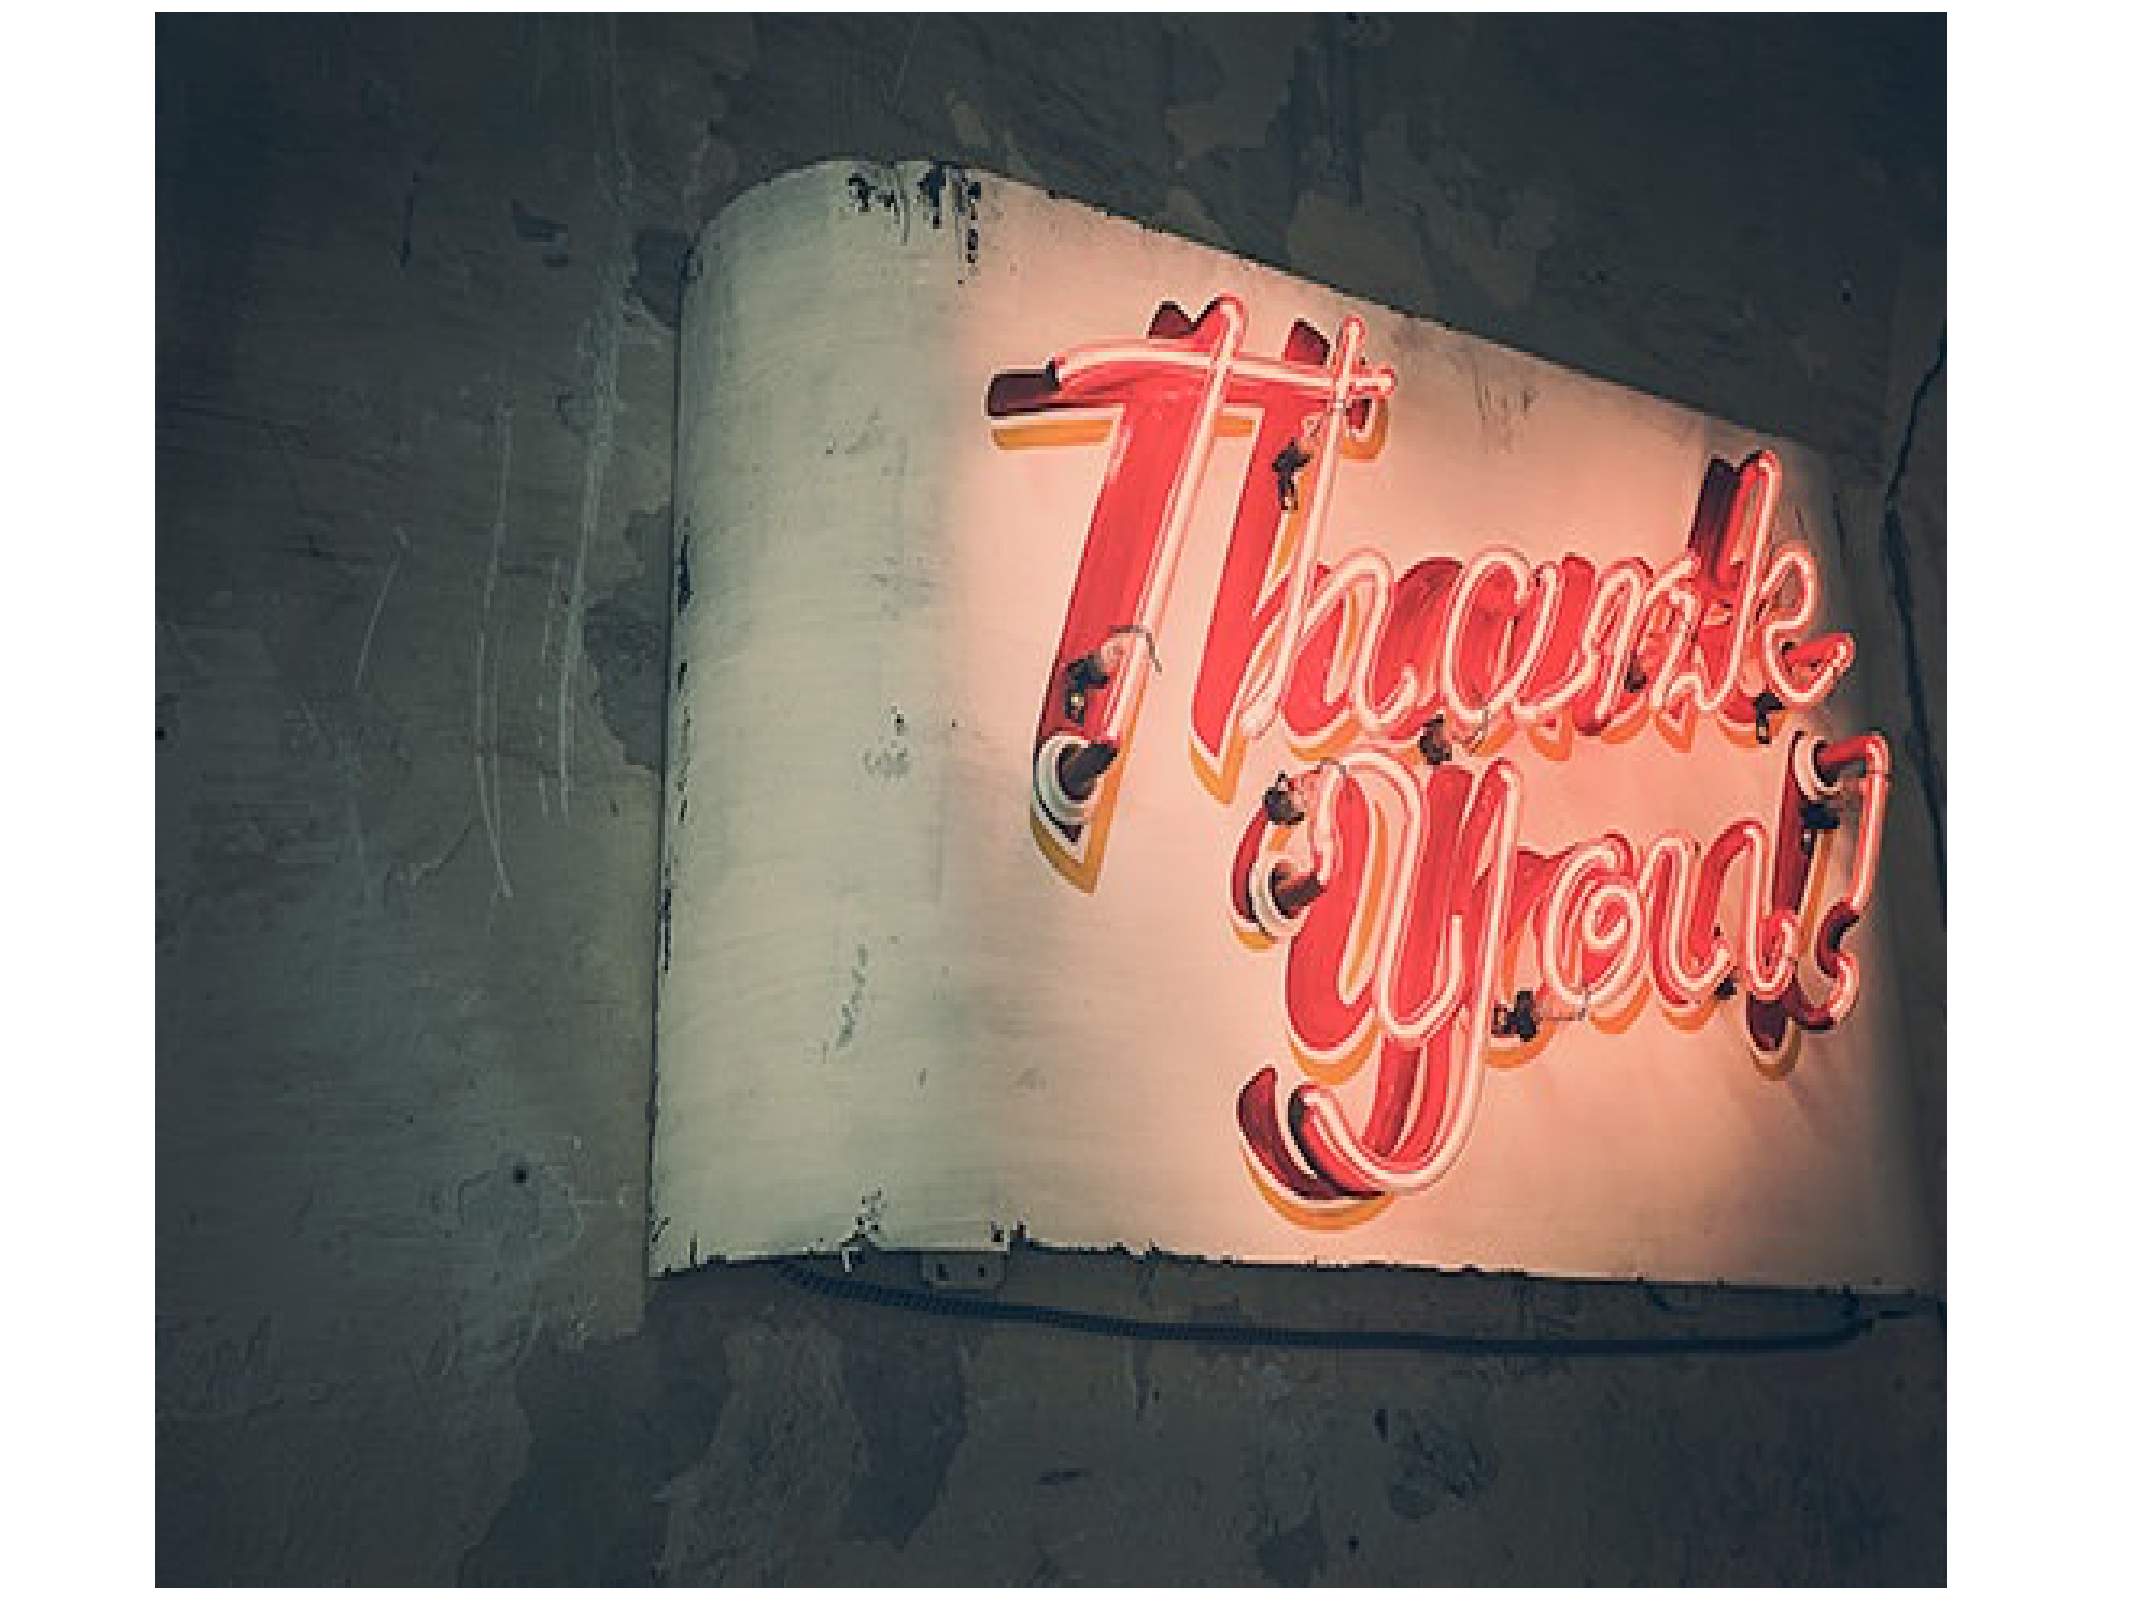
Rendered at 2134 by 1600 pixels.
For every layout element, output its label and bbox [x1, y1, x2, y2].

picture [154, 11, 1947, 1589]
